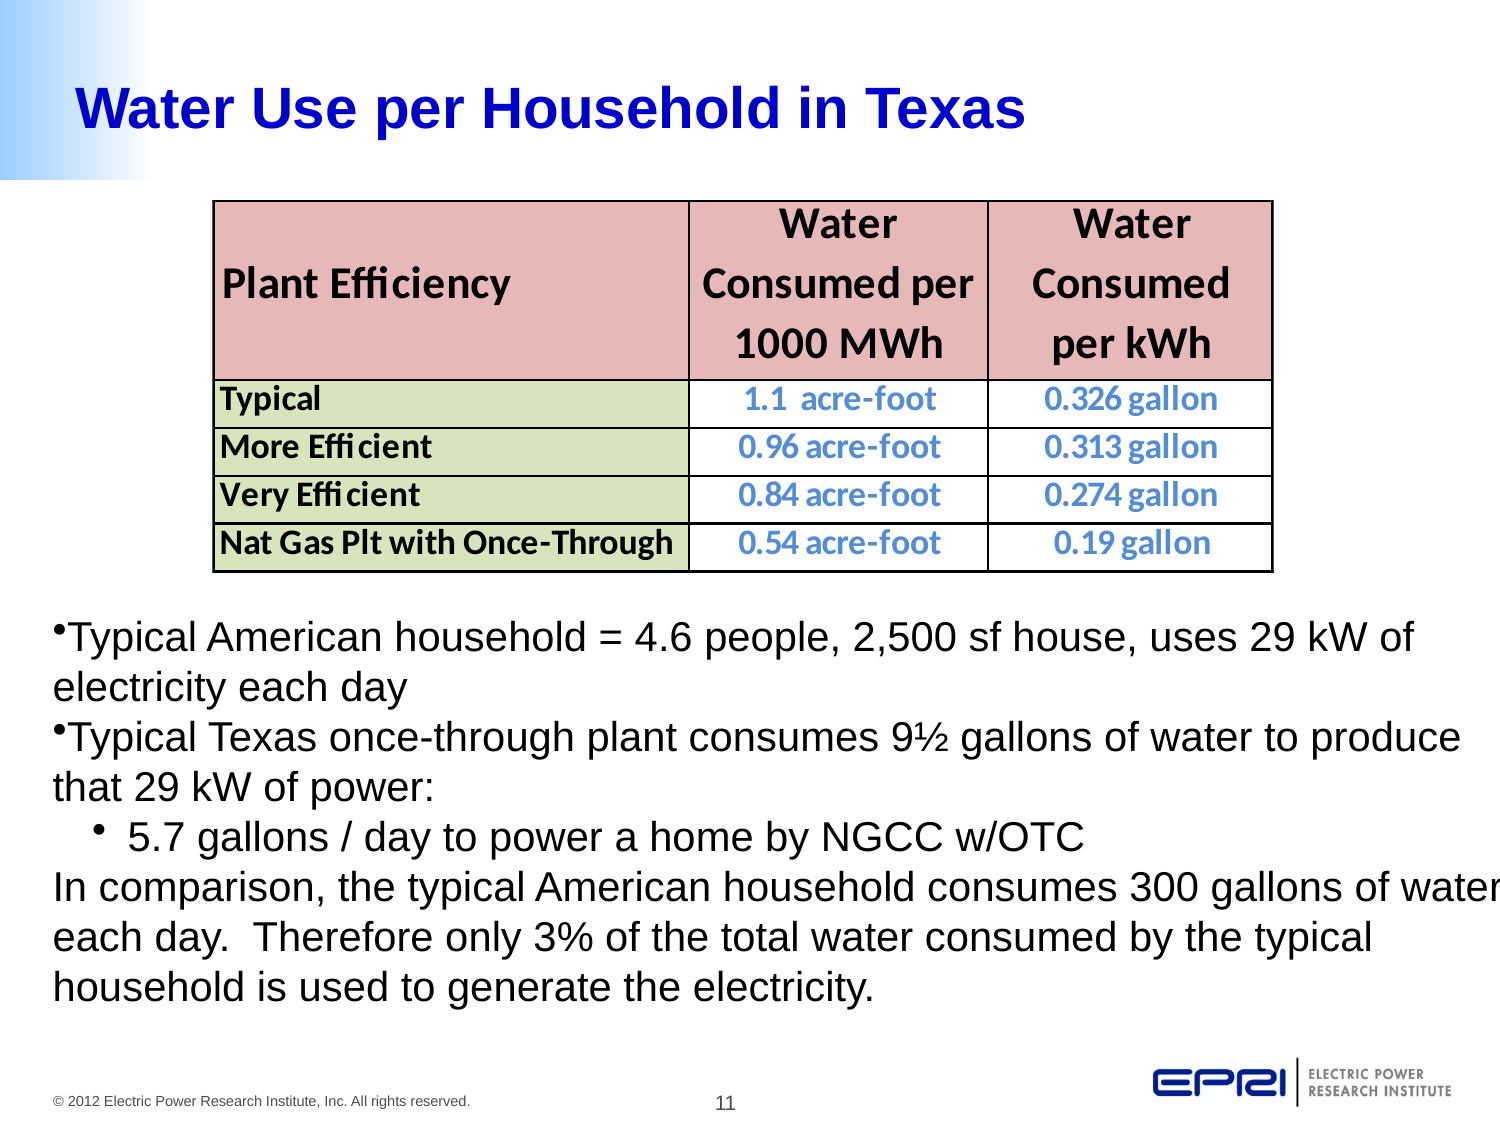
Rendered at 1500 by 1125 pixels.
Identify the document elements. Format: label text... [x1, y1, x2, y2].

title Water Use per Household in Texas [59, 29, 1441, 181]
picture [1151, 1057, 1452, 1107]
text_box Typical American household = 4.6 people, 2,500 sf house, uses 29 kW of electricity each day Typical Texas once-through plant consumes 9½ gallons of water to produce that 29 kW of power: 5.7 gallons / day to power a home by NGCC w/OTC In comparison, the typical American household consumes 300 gallons of water each day. Therefore only 3% of the total water consumed by the typical household is used to generate the electricity. [37, 601, 1500, 1017]
picture [212, 199, 1277, 576]
